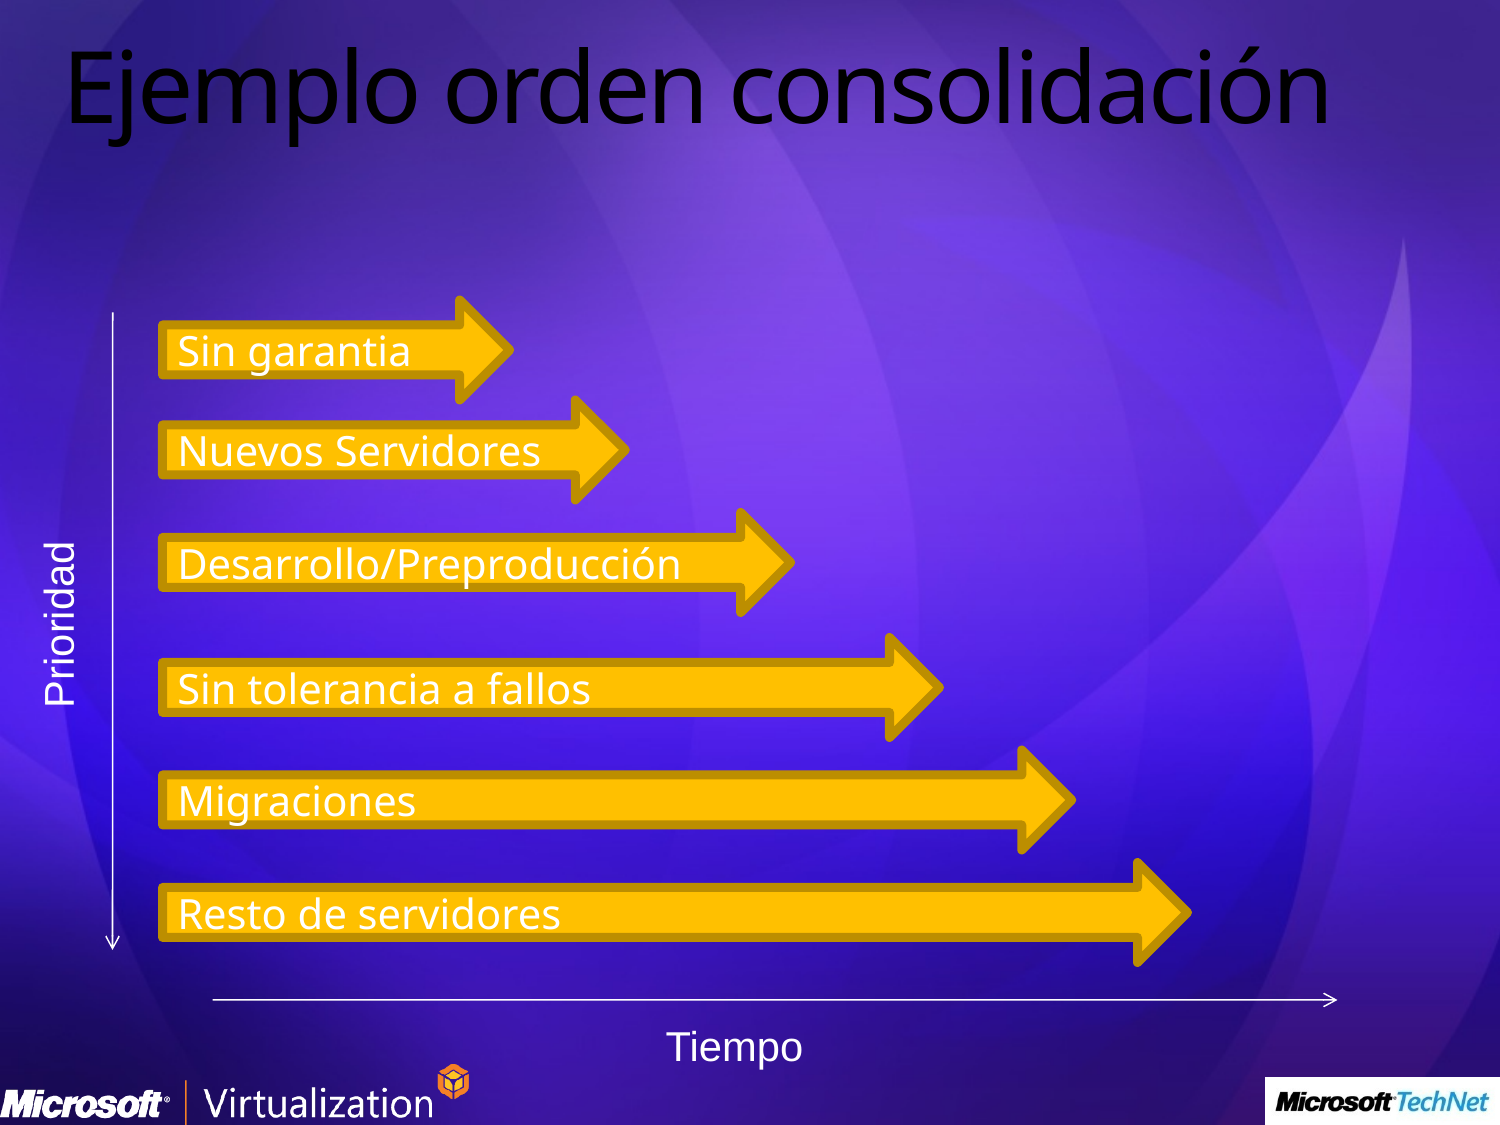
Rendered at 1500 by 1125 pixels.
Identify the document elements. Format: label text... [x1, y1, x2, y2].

text_box Prioridad [24, 642, 90, 723]
text_box Prioridad [24, 526, 90, 630]
text_box Sin garantia [158, 295, 515, 405]
title Ejemplo orden consolidación [62, 37, 1438, 147]
picture [0, 0, 1500, 1125]
text_box Migraciones [158, 745, 1077, 855]
text_box Desarrollo/Preproducción [157, 508, 796, 617]
text_box Nuevos Servidores [157, 395, 630, 505]
text_box Resto de servidores [158, 858, 1193, 967]
text_box Tiempo [650, 1012, 819, 1078]
text_box Sin tolerancia a fallos [158, 633, 945, 742]
